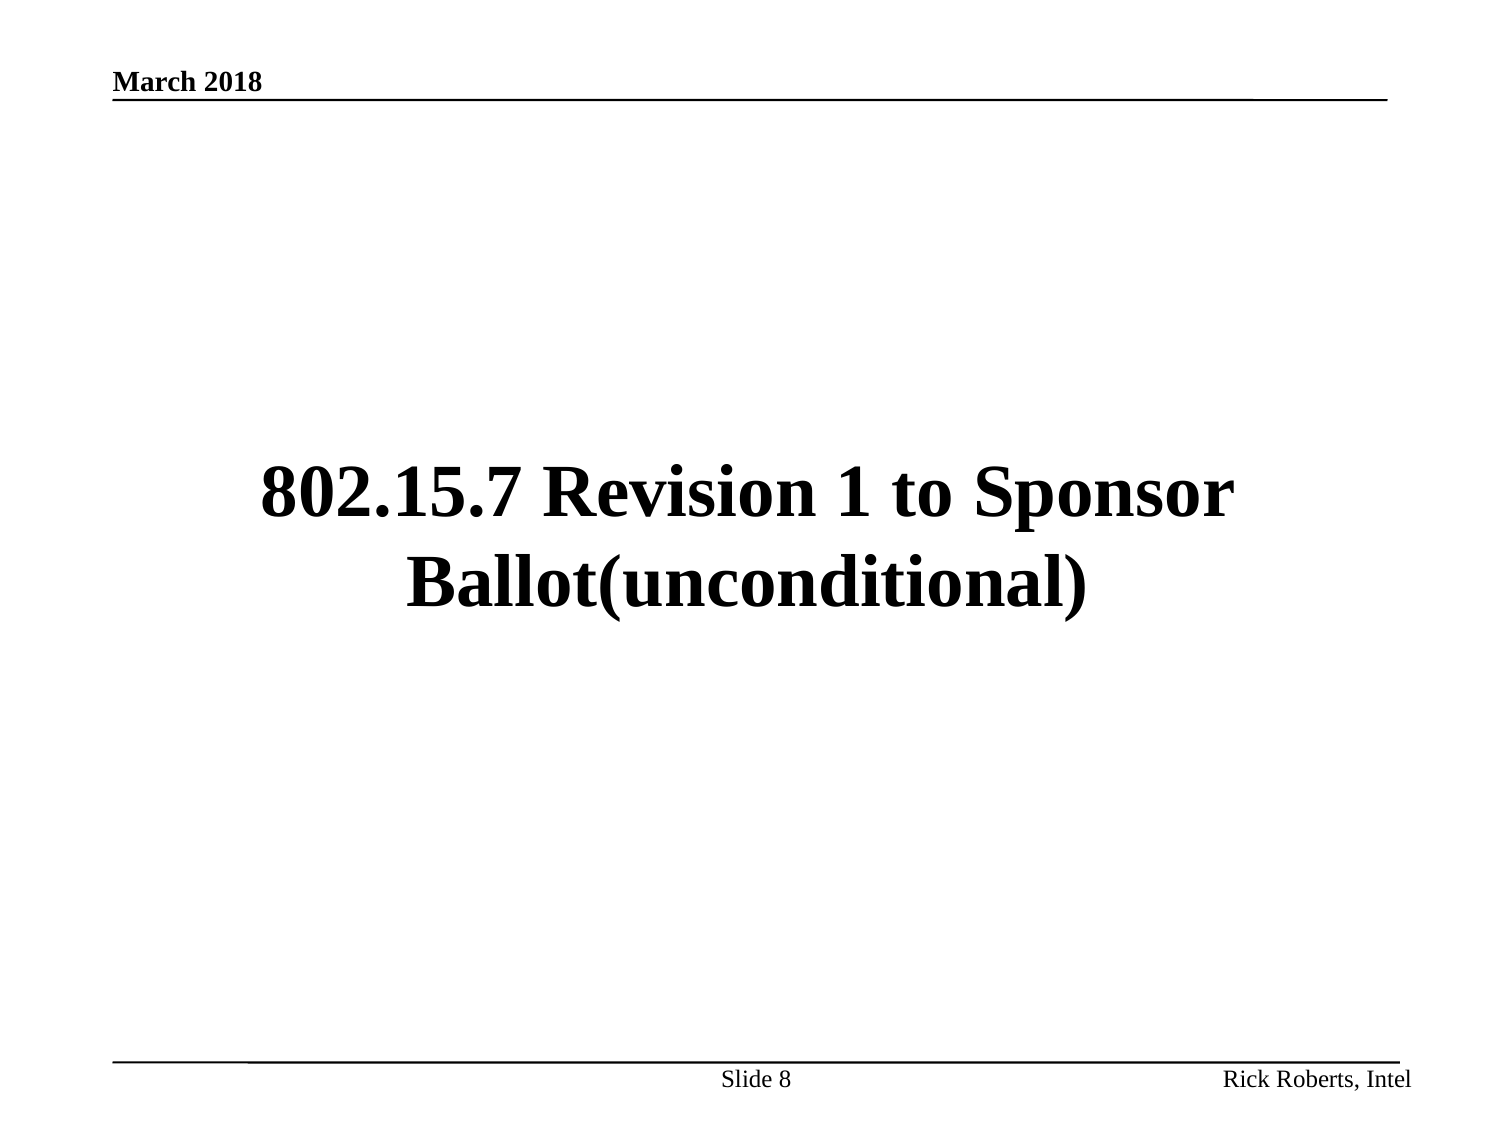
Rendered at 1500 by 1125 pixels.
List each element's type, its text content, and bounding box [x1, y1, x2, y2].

slide_number Slide 8 [712, 1062, 800, 1093]
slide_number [112, 62, 375, 98]
title 802.15.7 Revision 1 to Sponsor Ballot(unconditional) [110, 375, 1386, 688]
footer Rick Roberts, Intel [900, 1062, 1413, 1093]
